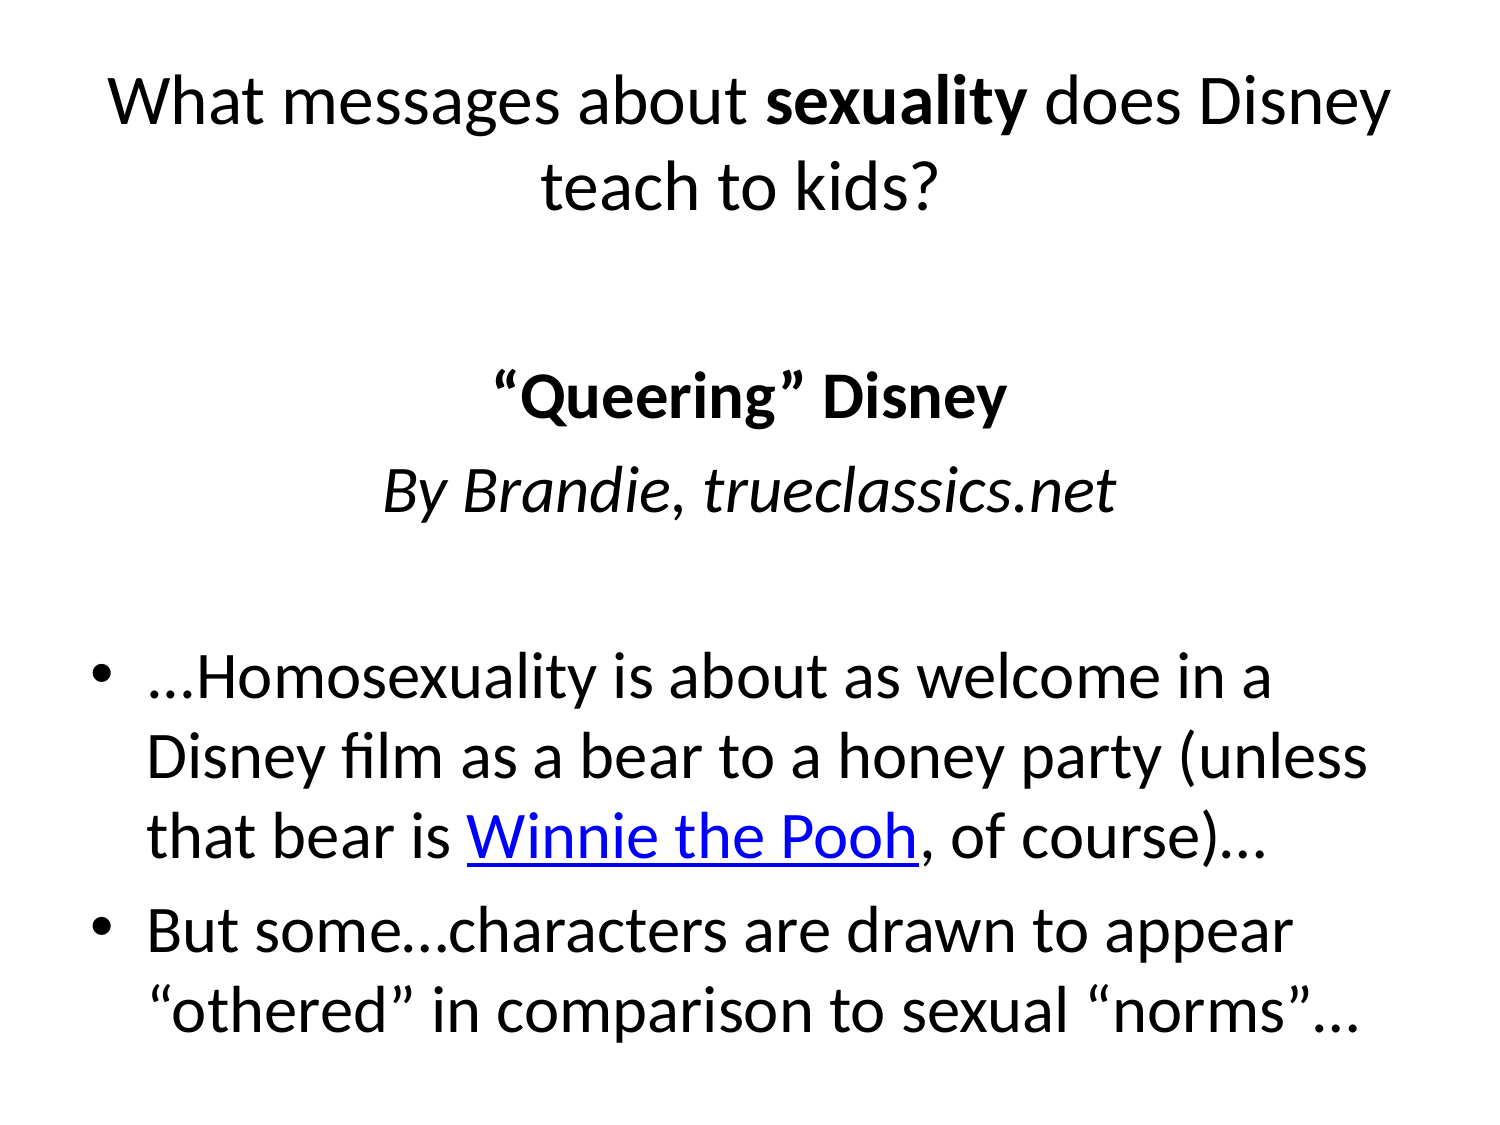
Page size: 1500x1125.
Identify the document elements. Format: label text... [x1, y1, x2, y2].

title What messages about sexuality does Disney teach to kids? [75, 45, 1425, 233]
list “Queering” Disney By Brandie, trueclassics.net ...Homosexuality is about as welcome in a Disney film as a bear to a honey party (unless that bear is Winnie the Pooh, of course)… But some…characters are drawn to appear “othered” in comparison to sexual “norms”… [75, 344, 1425, 1086]
